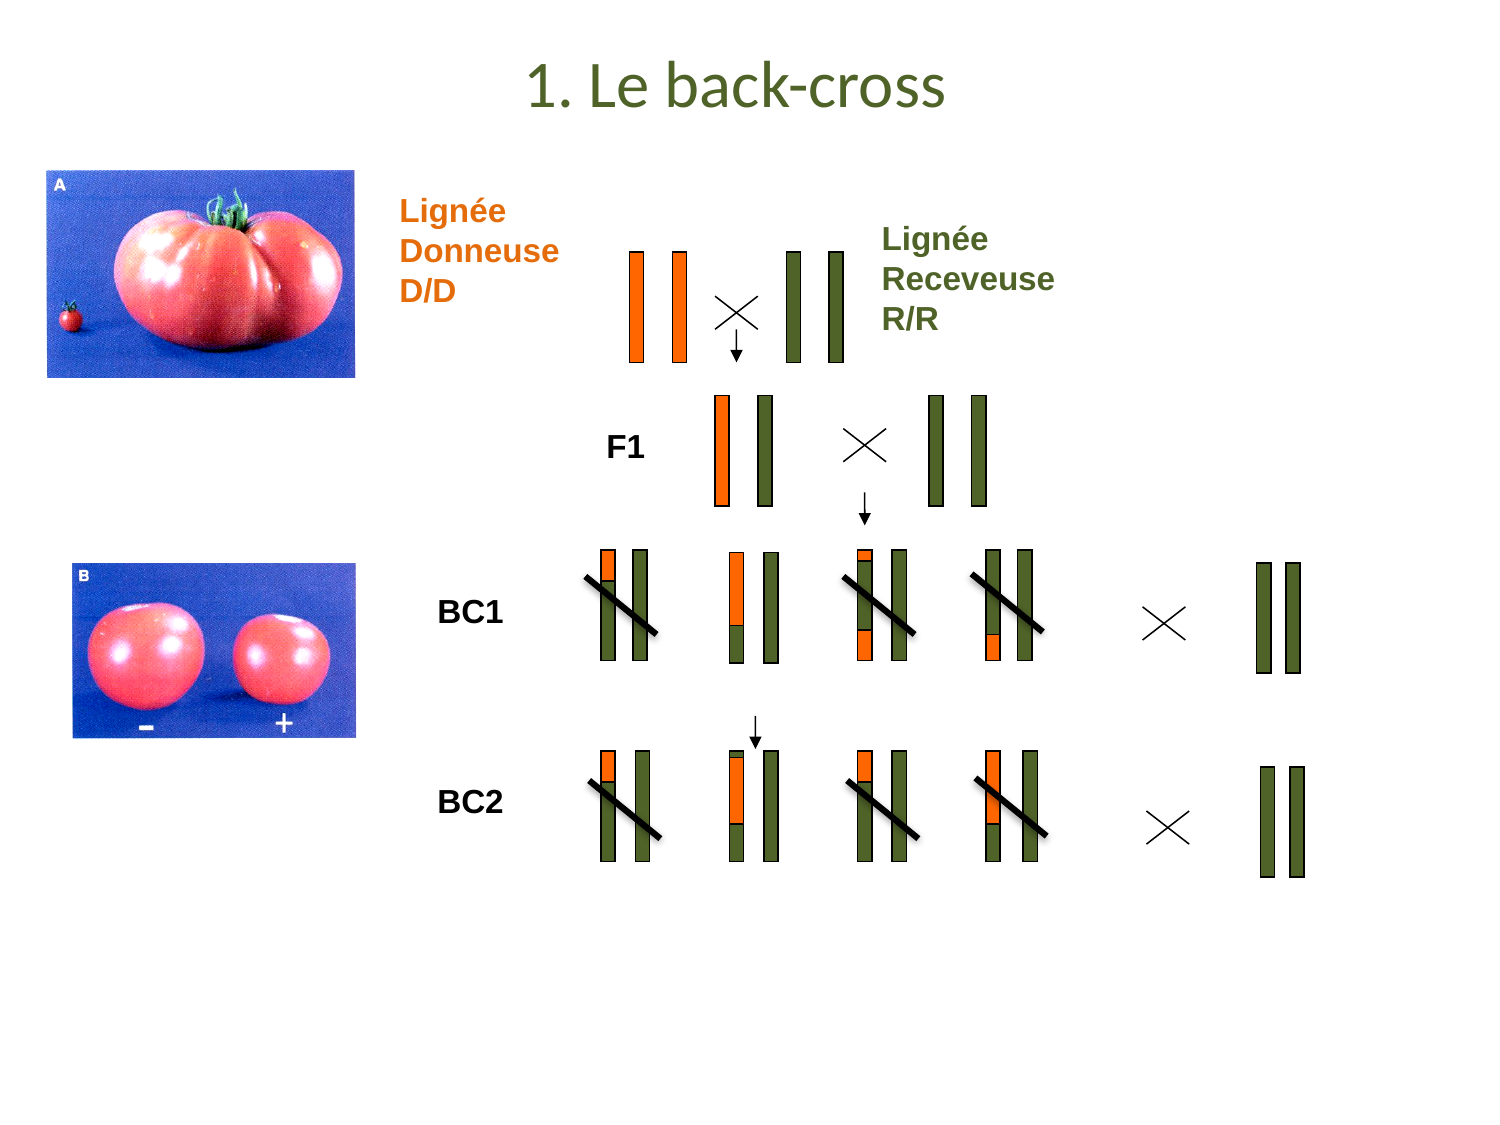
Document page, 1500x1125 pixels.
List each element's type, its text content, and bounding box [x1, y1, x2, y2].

text_box [632, 550, 648, 561]
text_box [985, 550, 1001, 561]
text_box [729, 758, 744, 765]
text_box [585, 562, 1301, 674]
text_box [857, 751, 872, 765]
text_box [1017, 550, 1032, 561]
text_box BC2 [422, 773, 519, 828]
text_box [715, 395, 730, 506]
text_box [858, 492, 871, 526]
text_box [635, 751, 650, 765]
text_box [729, 552, 744, 561]
text_box [749, 715, 762, 749]
text_box [763, 552, 778, 561]
picture [44, 169, 357, 379]
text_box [786, 251, 844, 363]
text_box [842, 428, 887, 463]
text_box [730, 338, 743, 363]
text_box [763, 751, 778, 765]
text_box [1023, 751, 1038, 765]
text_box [588, 766, 1305, 878]
title 1. Le back-cross [0, 0, 1500, 175]
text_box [928, 395, 987, 507]
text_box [714, 295, 758, 330]
text_box [857, 550, 872, 561]
text_box F1 [591, 417, 661, 473]
text_box [892, 550, 907, 561]
text_box [601, 550, 616, 561]
text_box [601, 751, 616, 765]
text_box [629, 251, 687, 363]
text_box Lignée Donneuse D/D [384, 181, 575, 317]
text_box Lignée Receveuse R/R [866, 209, 1071, 345]
text_box [985, 751, 1001, 765]
text_box [729, 751, 744, 758]
picture [69, 563, 357, 741]
text_box [757, 395, 772, 506]
text_box [892, 751, 907, 765]
text_box BC1 [422, 583, 519, 638]
